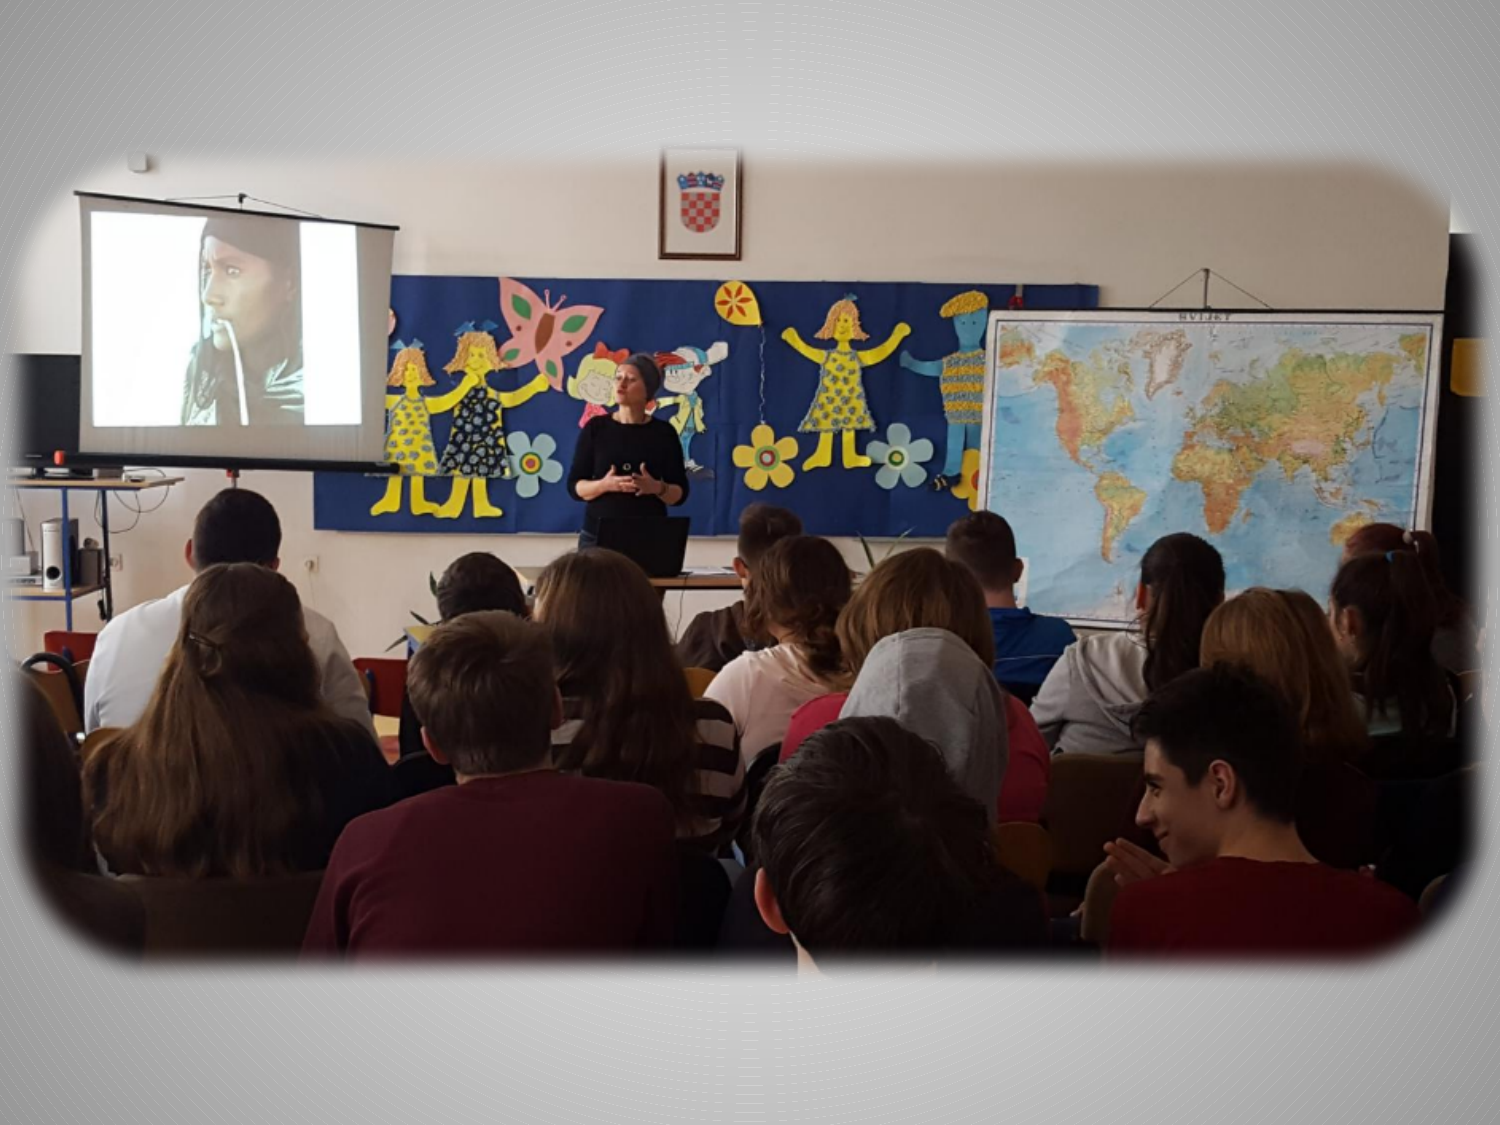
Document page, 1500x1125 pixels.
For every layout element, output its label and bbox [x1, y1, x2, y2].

picture [0, 140, 1500, 985]
